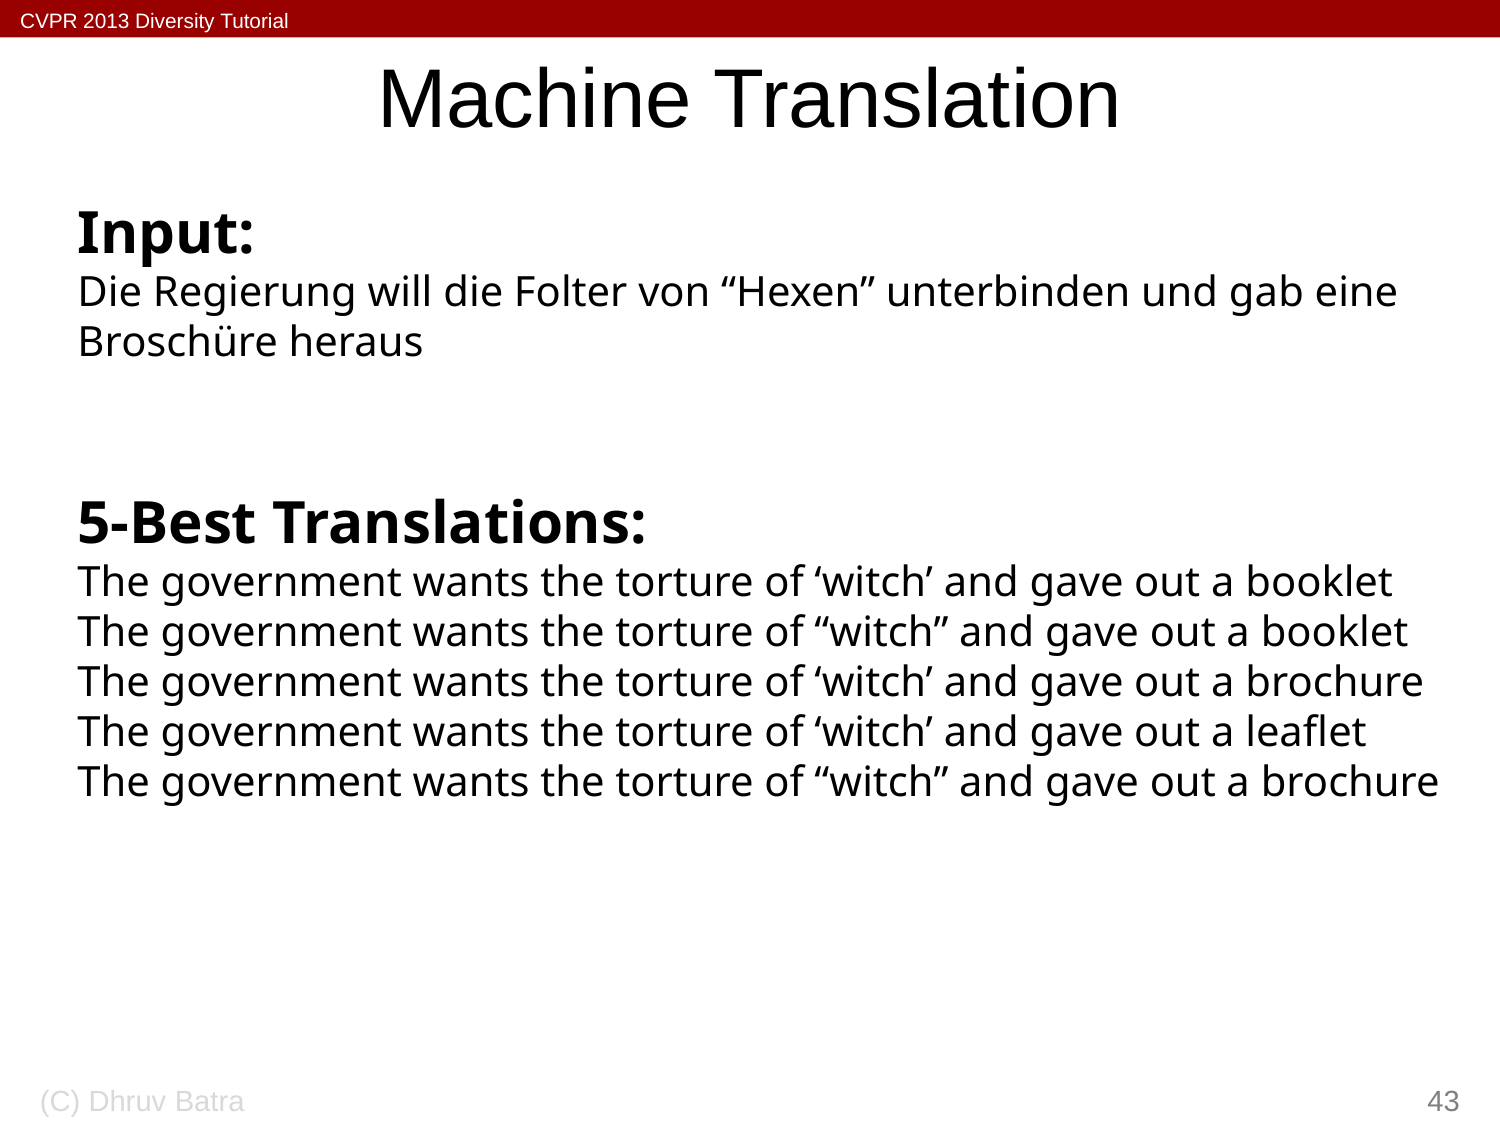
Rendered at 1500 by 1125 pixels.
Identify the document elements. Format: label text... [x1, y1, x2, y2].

title Machine Translation [112, 37, 1388, 151]
list Input: Die Regierung will die Folter von “Hexen” unterbinden und gab eine Broschüre heraus 5-Best Translations: The government wants the torture of ‘witch’ and gave out a booklet The government wants the torture of “witch” and gave out a booklet The government wants the torture of ‘witch’ and gave out a brochure The government wants the torture of ‘witch’ and gave out a leaflet The government wants the torture of “witch” and gave out a brochure [62, 187, 1463, 1051]
slide_number 43 [1162, 1049, 1476, 1125]
footer (C) Dhruv Batra [24, 1049, 501, 1125]
